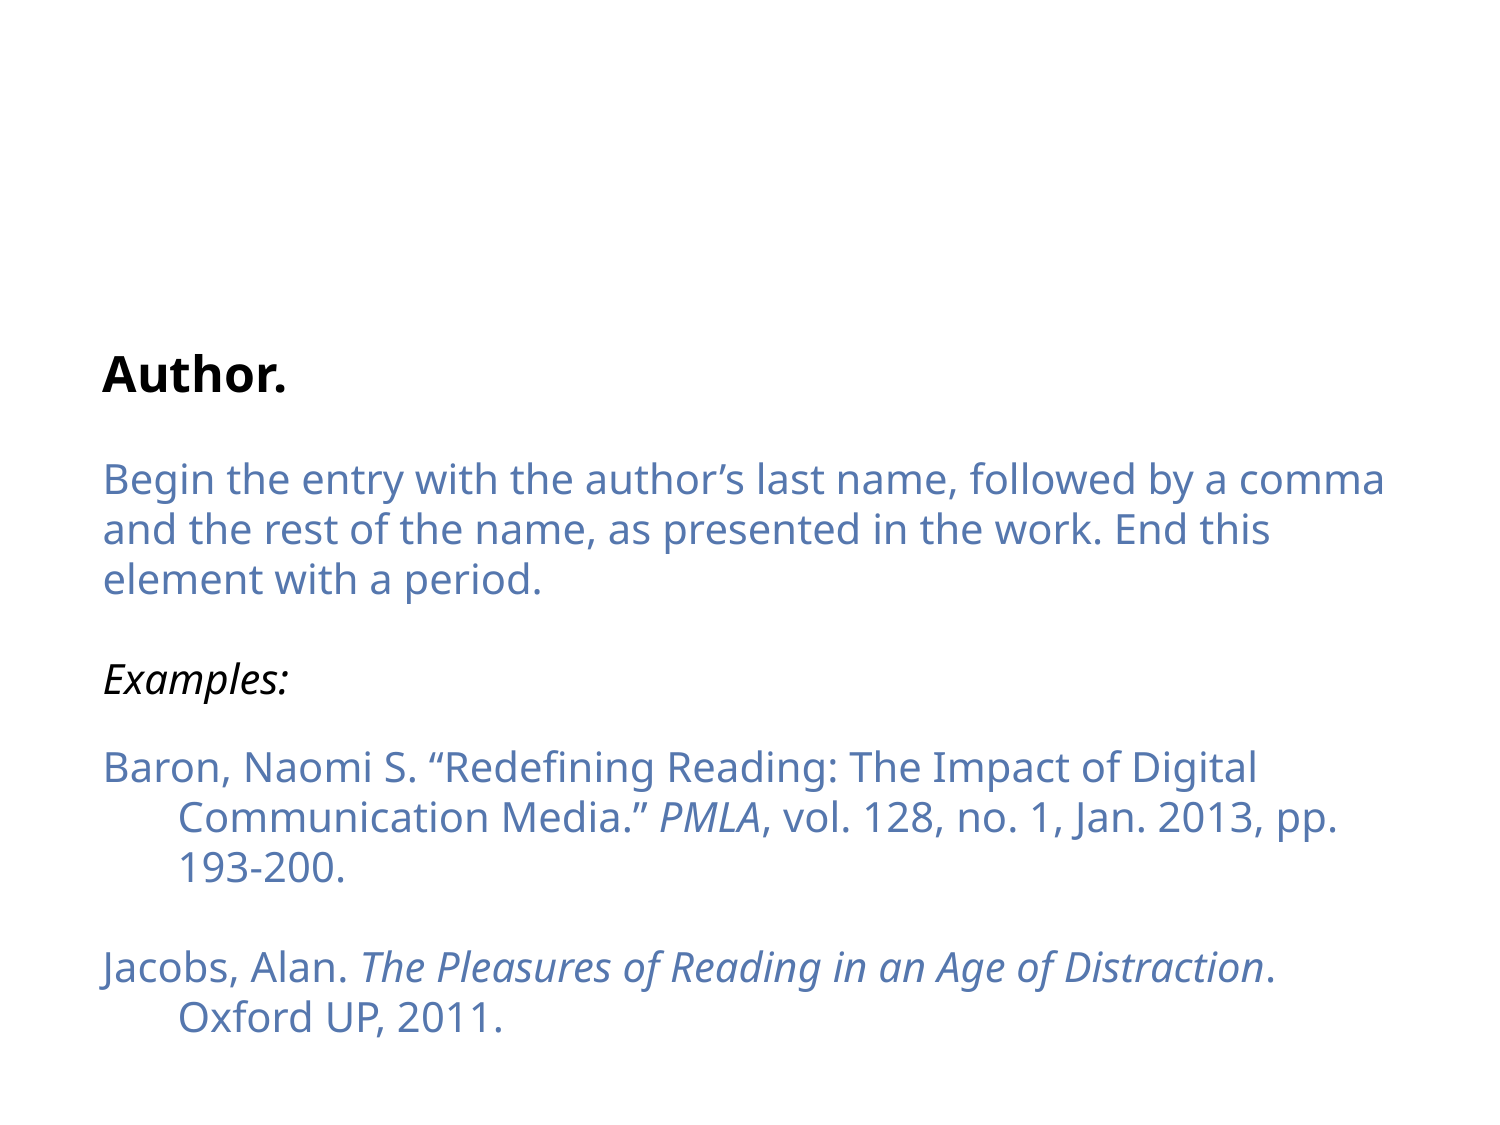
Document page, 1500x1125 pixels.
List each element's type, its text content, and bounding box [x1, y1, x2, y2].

text_box Author. Begin the entry with the author’s last name, followed by a comma and the rest of the name, as presented in the work. End this element with a period. Examples: [87, 323, 1412, 733]
text_box Baron, Naomi S. “Redefining Reading: The Impact of Digital Communication Media.” PMLA, vol. 128, no. 1, Jan. 2013, pp. 193-200. Jacobs, Alan. The Pleasures of Reading in an Age of Distraction. Oxford UP, 2011. [87, 733, 1412, 1048]
